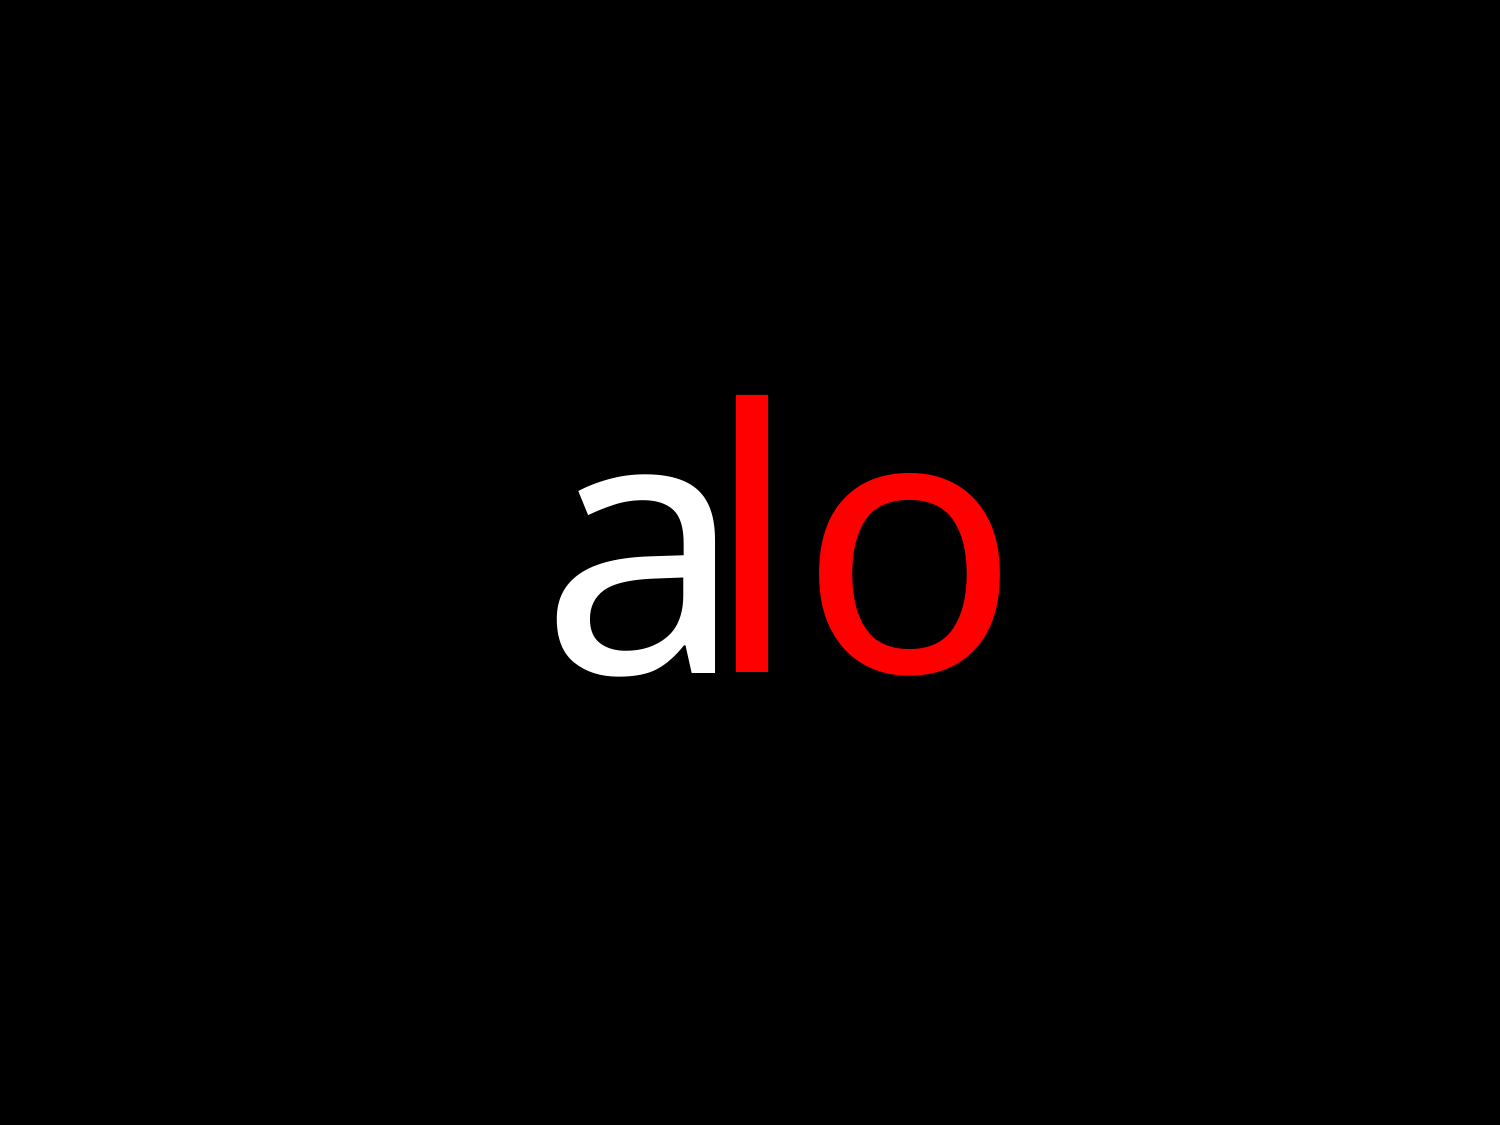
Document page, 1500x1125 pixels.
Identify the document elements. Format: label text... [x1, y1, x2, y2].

list a [525, 301, 690, 727]
text_box lo [690, 301, 1211, 750]
